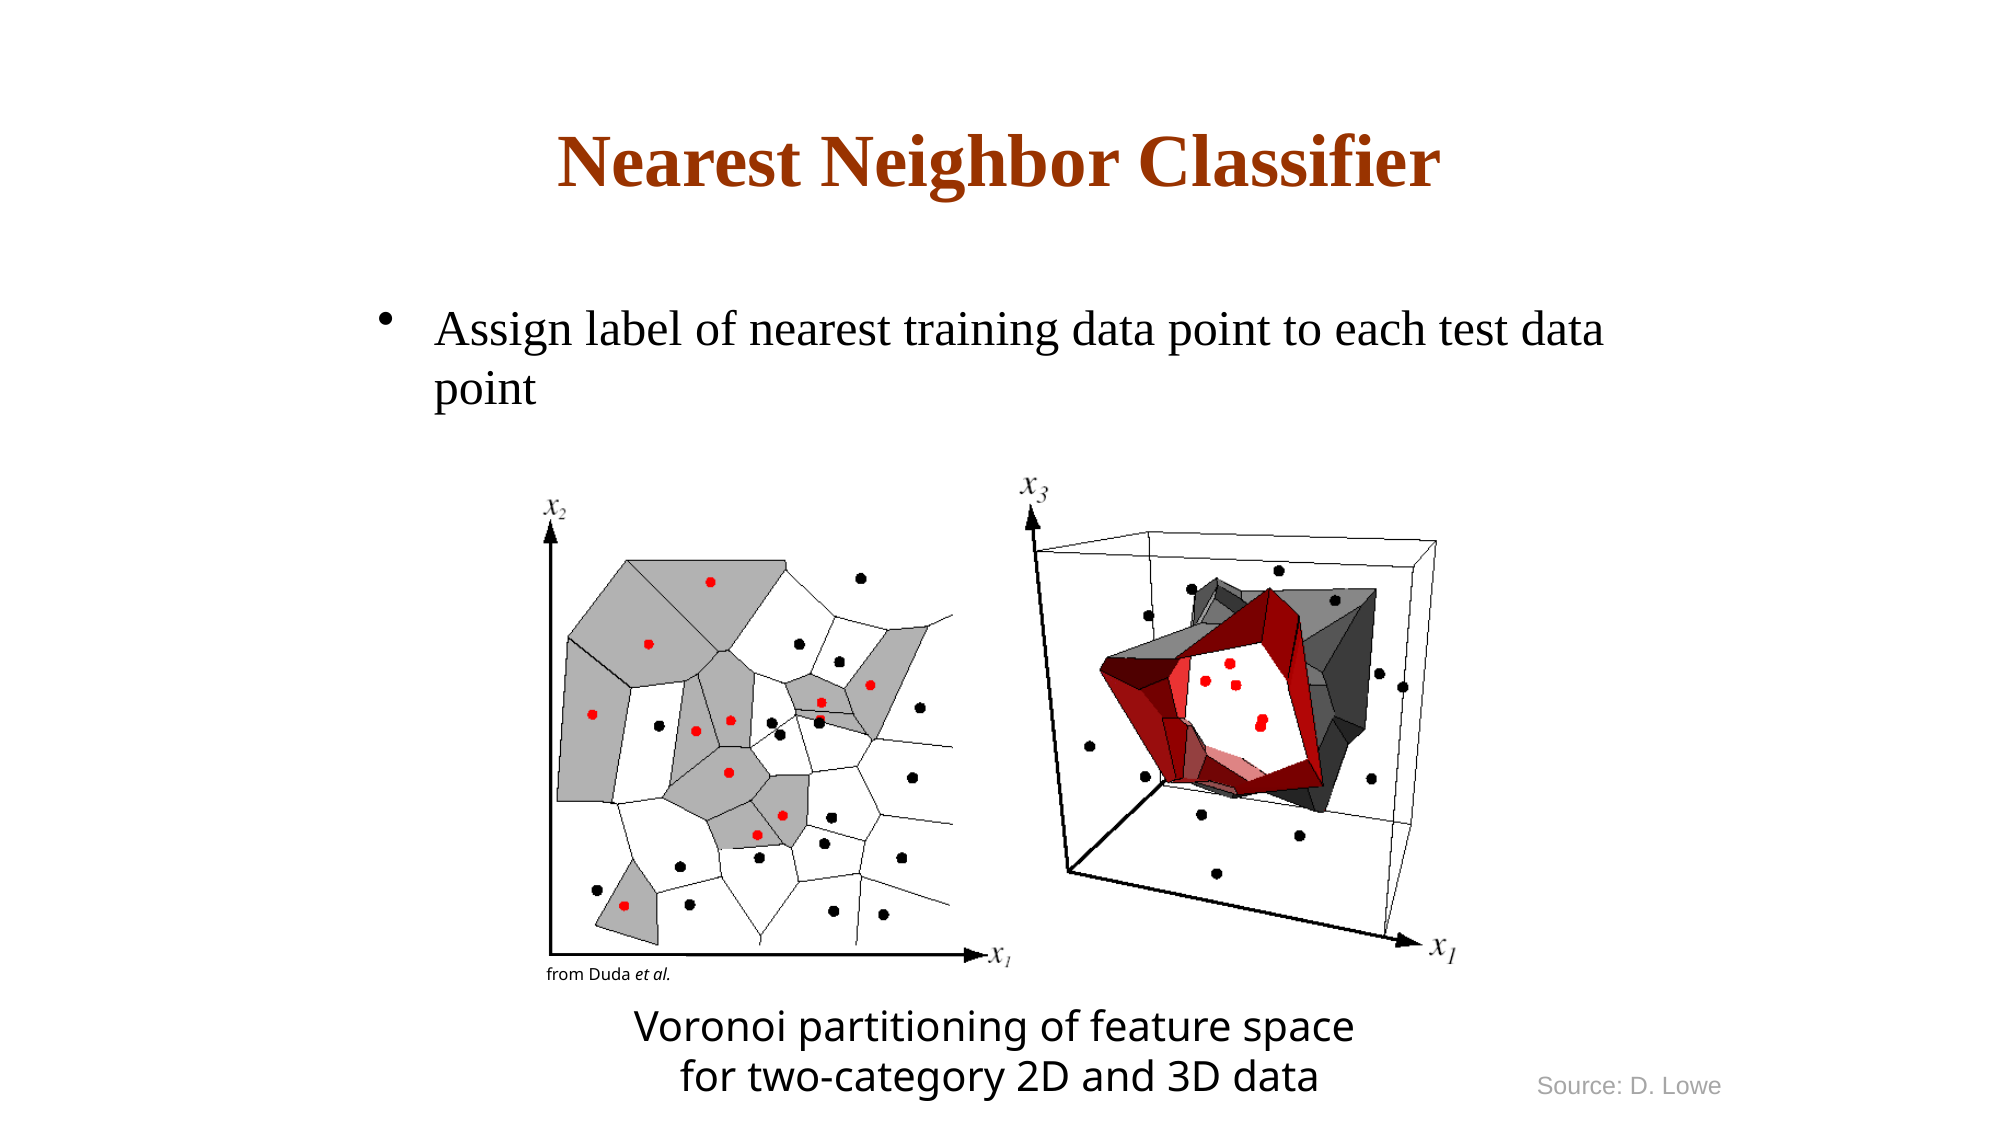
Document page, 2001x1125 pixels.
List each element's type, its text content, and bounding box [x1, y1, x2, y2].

text_box from Duda et al. [531, 956, 686, 991]
text_box Voronoi partitioning of feature space for two-category 2D and 3D data [619, 992, 1381, 1108]
title Nearest Neighbor Classifier [362, 62, 1638, 250]
list Assign label of nearest training data point to each test data point [362, 287, 1638, 963]
text_box Source: D. Lowe [1522, 1062, 1738, 1108]
picture [537, 470, 1462, 976]
